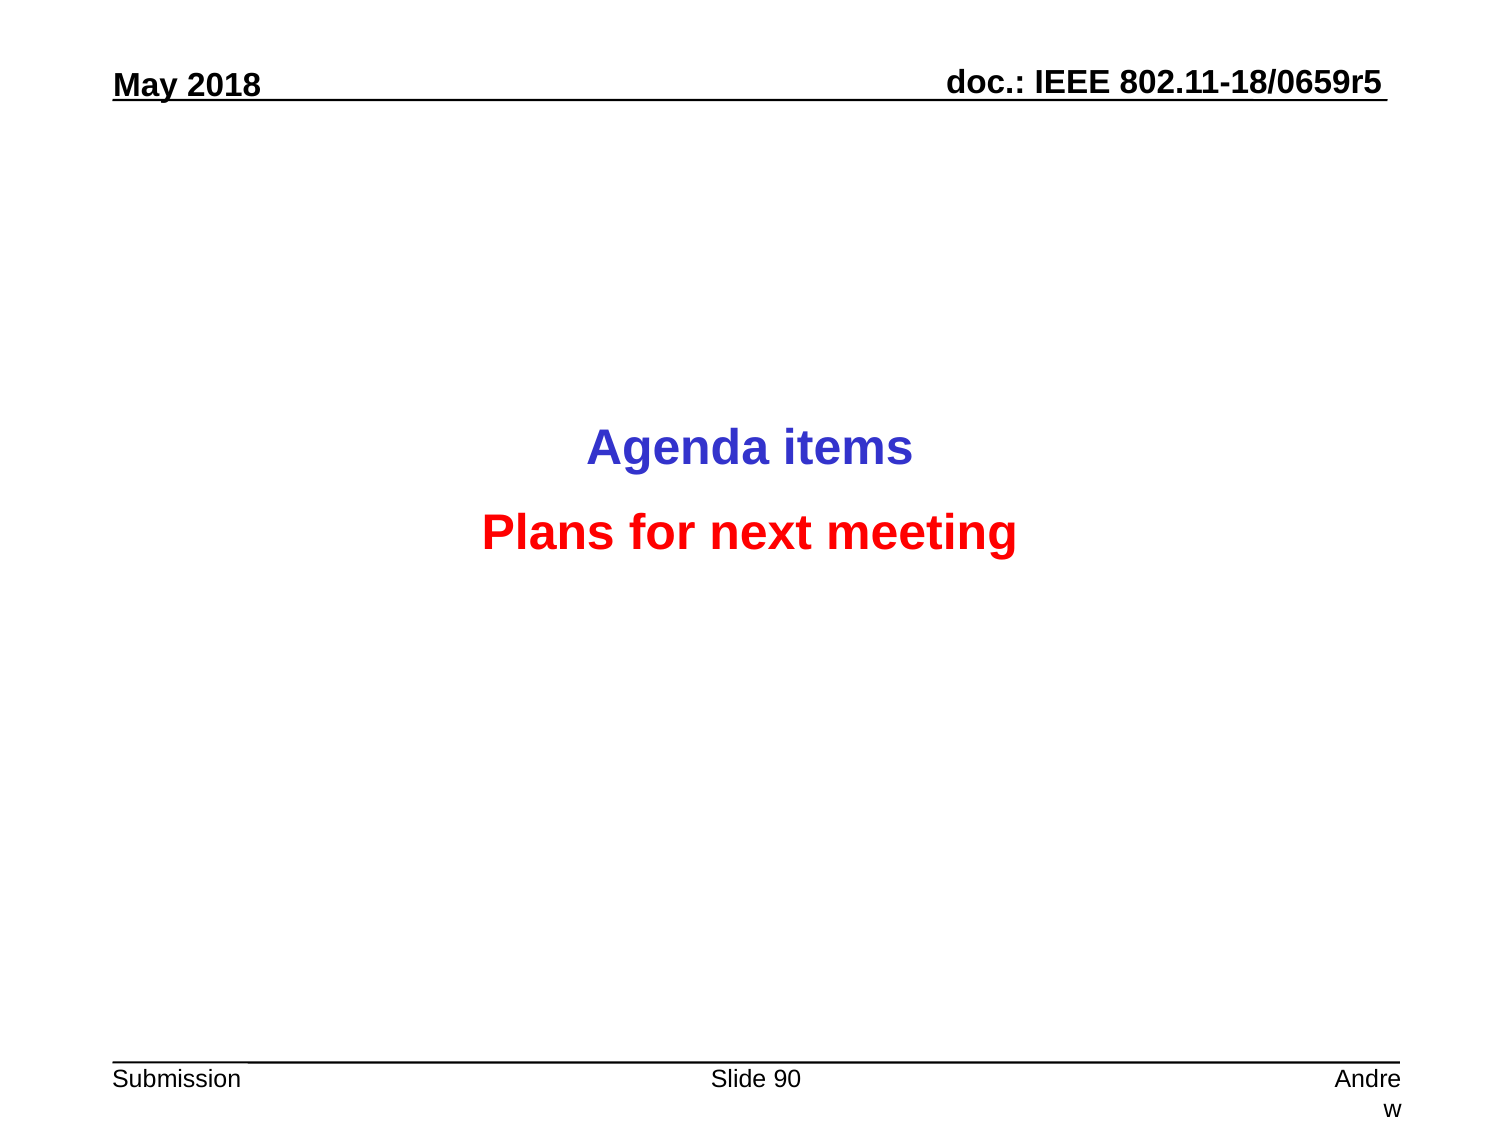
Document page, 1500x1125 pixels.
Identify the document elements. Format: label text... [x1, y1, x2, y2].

footer Andrew Myles, Cisco [1320, 1061, 1402, 1093]
slide_number Slide 90 [709, 1061, 803, 1093]
list Agenda items Plans for next meeting [112, 324, 1388, 650]
